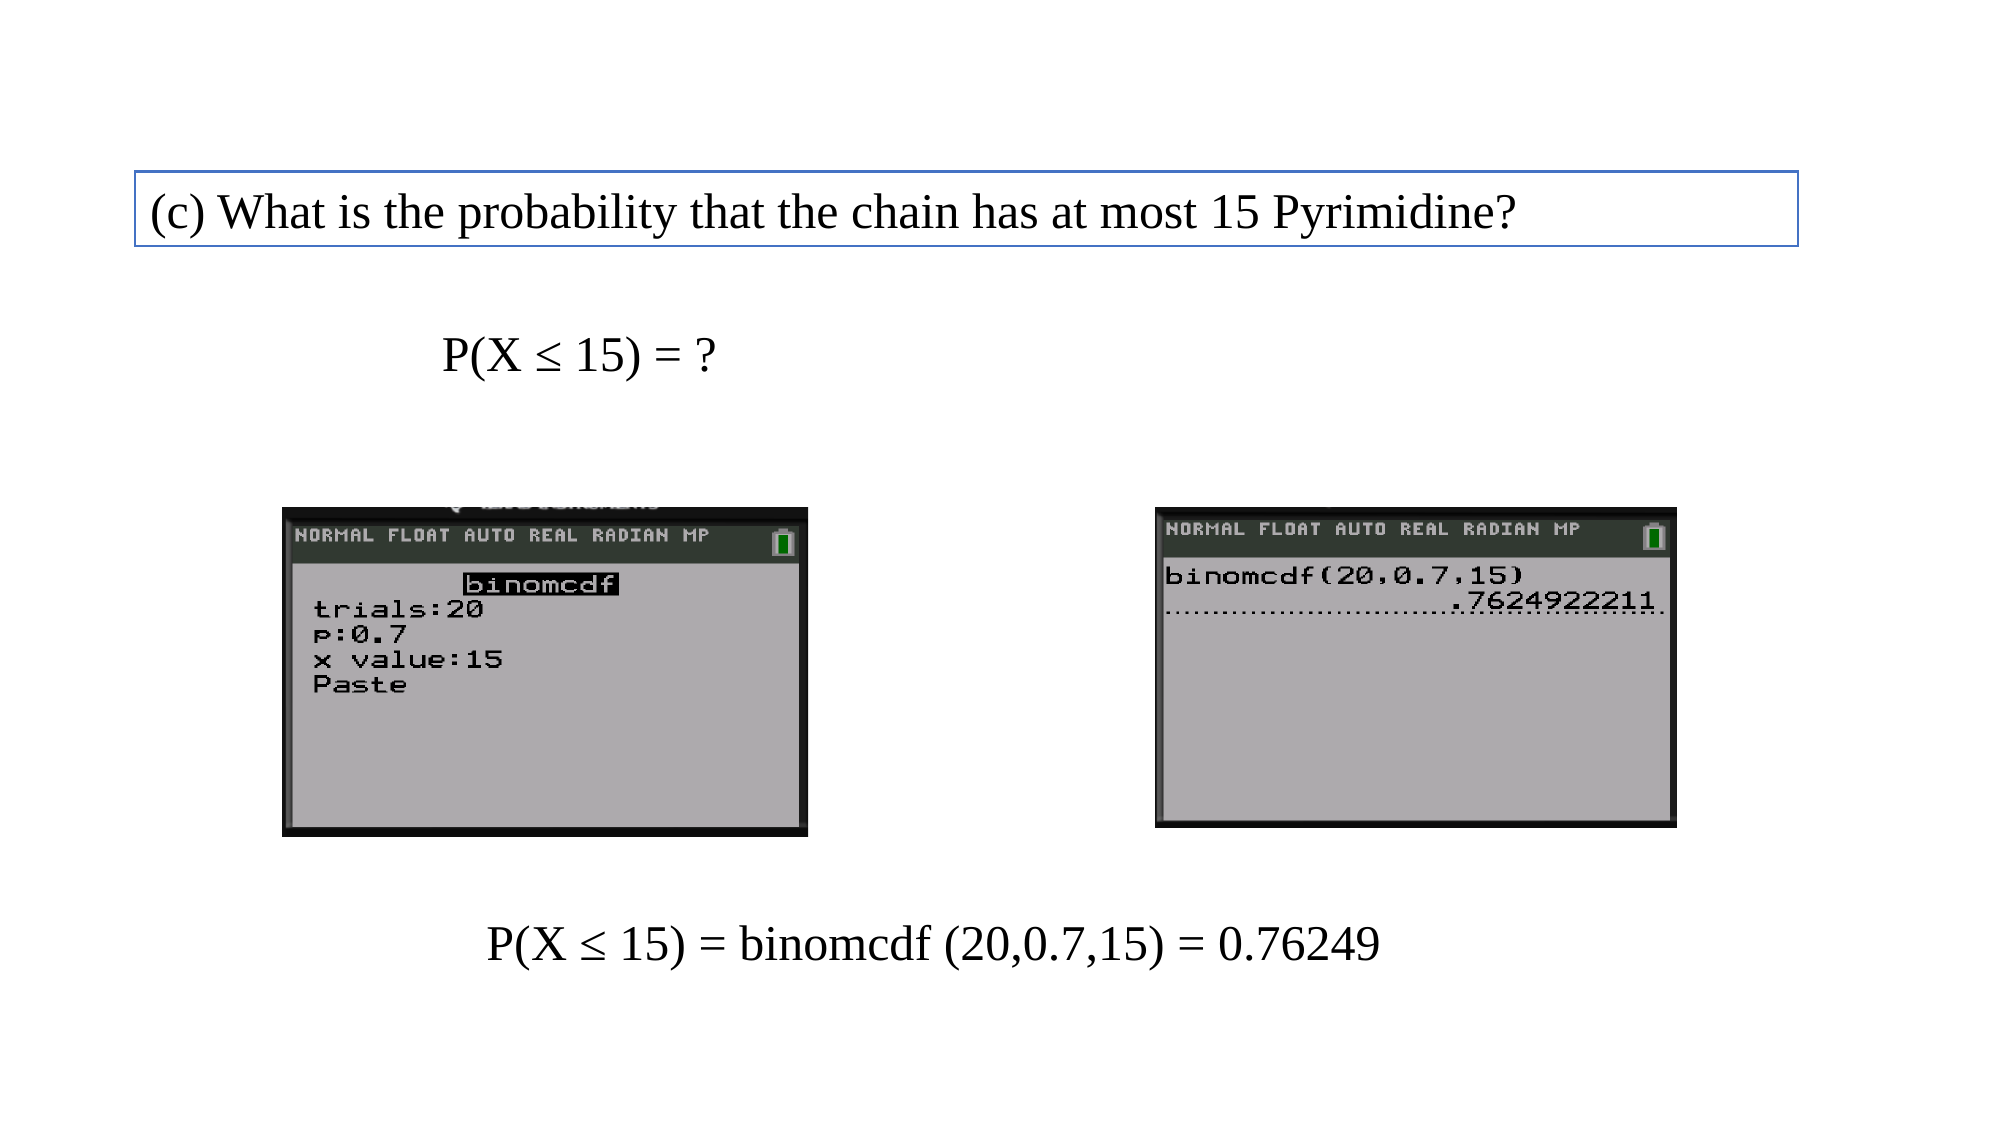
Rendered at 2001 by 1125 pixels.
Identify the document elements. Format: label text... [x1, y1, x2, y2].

picture [282, 507, 809, 837]
text_box (c) What is the probability that the chain has at most 15 Pyrimidine? [134, 170, 1799, 247]
picture [1155, 507, 1677, 828]
text_box P(X ≤ 15) = ? [427, 314, 733, 390]
text_box P(X ≤ 15) = binomcdf (20,0.7,15) = 0.76249 [471, 903, 1462, 979]
